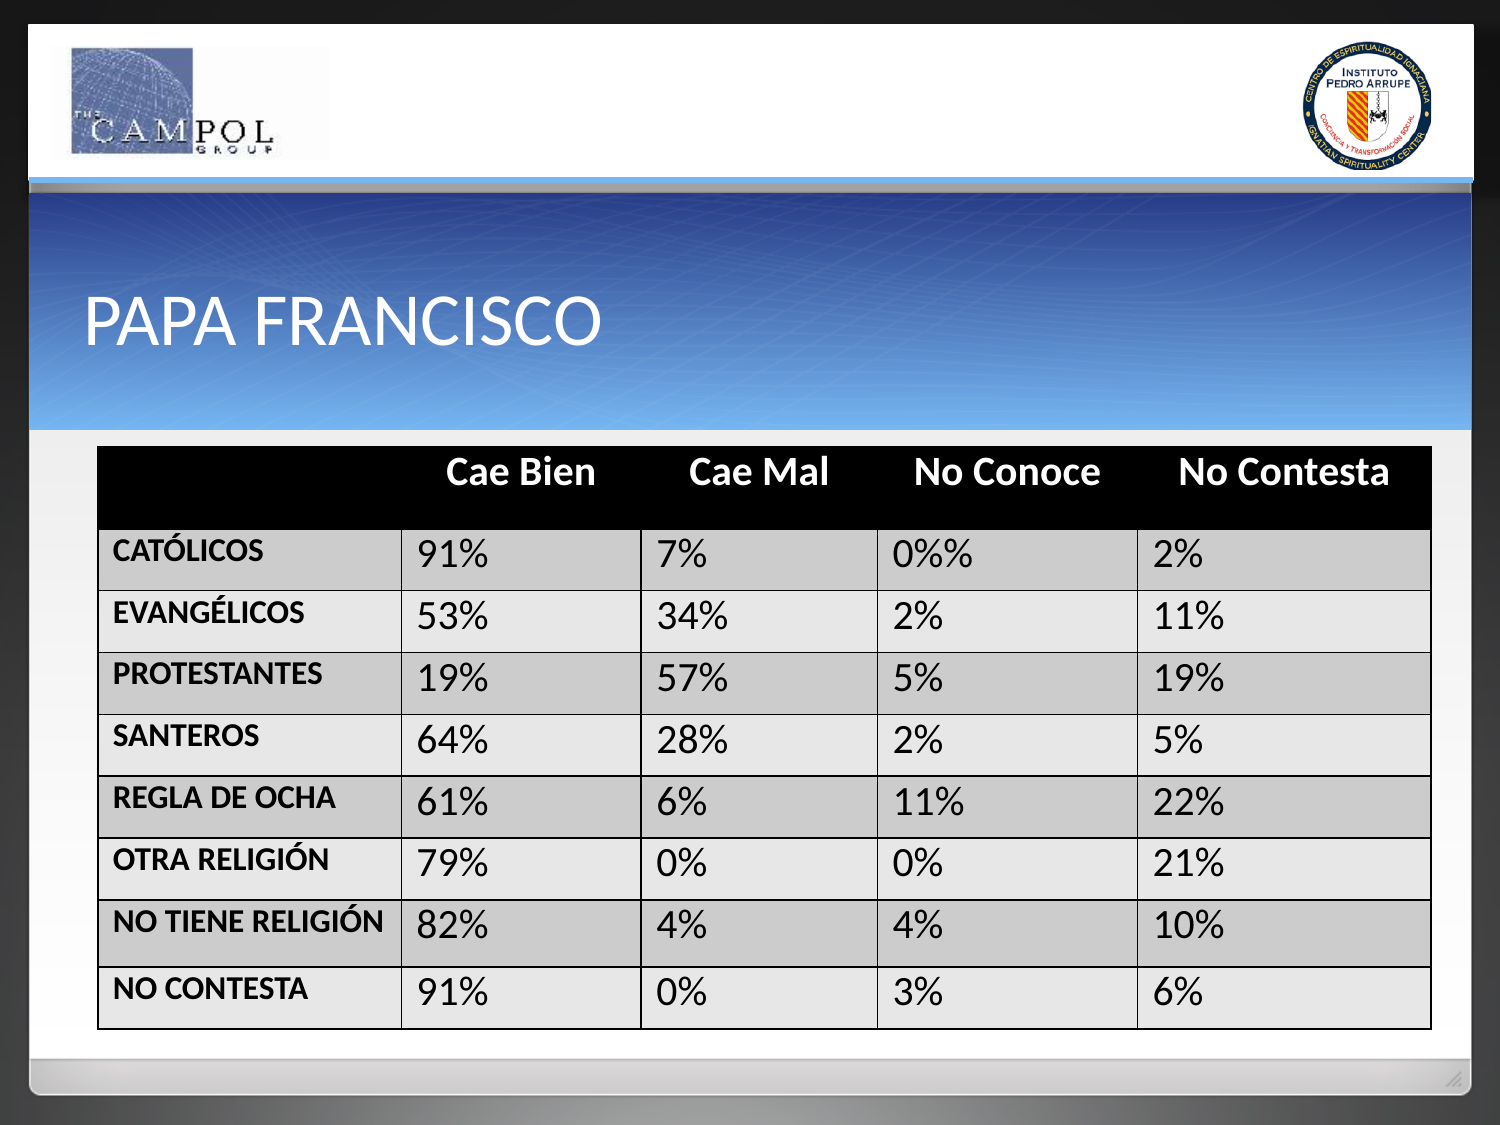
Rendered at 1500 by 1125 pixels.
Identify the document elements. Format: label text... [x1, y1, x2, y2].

table_cell 5% [1138, 715, 1430, 775]
table_cell NO CONTESTA [99, 968, 401, 1028]
table_cell REGLA DE OCHA [99, 777, 401, 837]
table_cell 11% [878, 777, 1137, 837]
table_cell 91% [402, 968, 640, 1028]
table_cell 22% [1138, 777, 1430, 837]
table_cell 7% [642, 530, 877, 590]
table_cell 6% [1138, 968, 1430, 1028]
table_cell 64% [402, 715, 640, 775]
table_cell 4% [642, 901, 877, 966]
table_cell 0% [642, 968, 877, 1028]
table_header No Conoce [878, 448, 1137, 528]
table_cell 21% [1138, 839, 1430, 899]
table_cell 28% [642, 715, 877, 775]
table_header Cae Mal [642, 448, 877, 528]
table_cell OTRA RELIGIÓN [99, 839, 401, 899]
table_cell 6% [642, 777, 877, 837]
table_header Cae Bien [402, 448, 640, 528]
table_cell 5% [878, 653, 1137, 714]
table_cell SANTEROS [99, 715, 401, 775]
table_cell 3% [878, 968, 1137, 1028]
table_header No Contesta [1138, 448, 1430, 528]
table_cell PROTESTANTES [99, 653, 401, 714]
table_cell NO TIENE RELIGIÓN [99, 901, 401, 966]
table_cell 61% [402, 777, 640, 837]
table_cell 19% [402, 653, 640, 714]
table_header [99, 448, 401, 528]
table_cell 2% [878, 591, 1137, 652]
table_cell 11% [1138, 591, 1430, 652]
table_cell 2% [878, 715, 1137, 775]
table_cell CATÓLICOS [99, 530, 401, 590]
table_cell 91% [402, 530, 640, 590]
table_cell 4% [878, 901, 1137, 966]
table_cell 19% [1138, 653, 1430, 714]
table_cell 2% [1138, 530, 1430, 590]
table_cell 34% [642, 591, 877, 652]
table_cell 10% [1138, 901, 1430, 966]
table_cell 79% [402, 839, 640, 899]
table_cell 57% [642, 653, 877, 714]
table_cell 0% [878, 839, 1137, 899]
picture [0, 0, 1500, 1125]
table_cell EVANGÉLICOS [99, 591, 401, 652]
title PAPA FRANCISCO [68, 253, 1432, 369]
table_cell 0% [642, 839, 877, 899]
table_cell 0%% [878, 530, 1137, 590]
table_cell 82% [402, 901, 640, 966]
table_cell 53% [402, 591, 640, 652]
